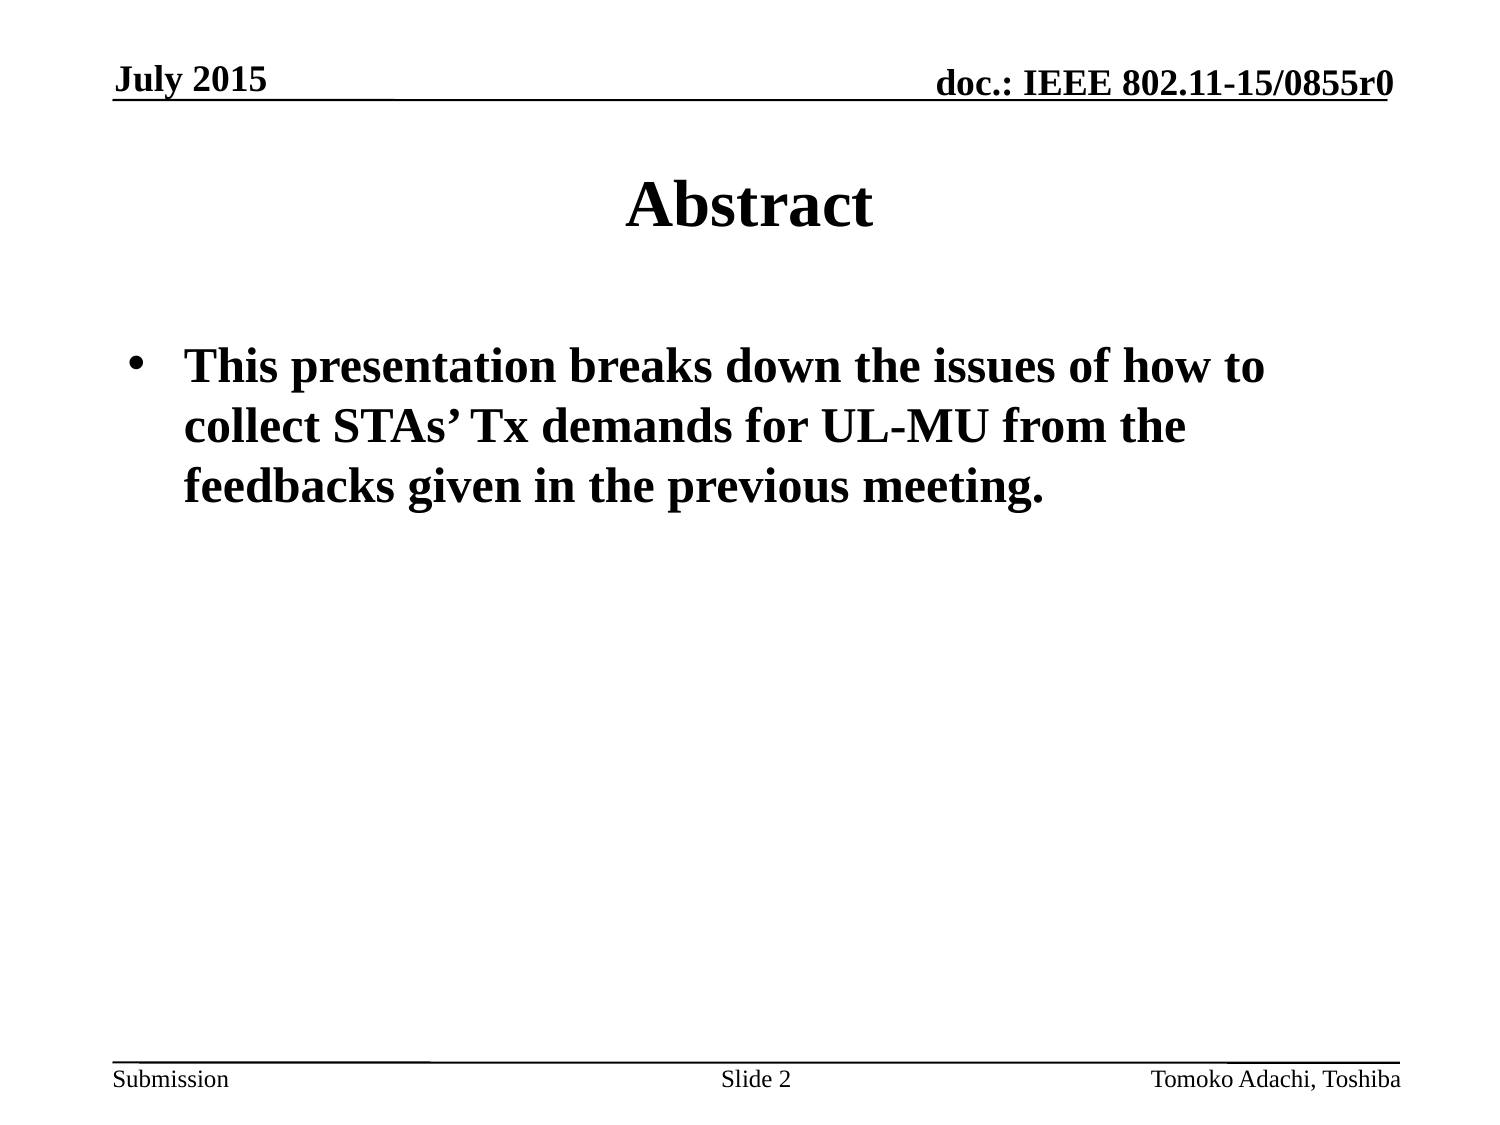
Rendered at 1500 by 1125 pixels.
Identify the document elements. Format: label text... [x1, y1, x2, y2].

list This presentation breaks down the issues of how to collect STAs’ Tx demands for UL-MU from the feedbacks given in the previous meeting. [112, 324, 1388, 1001]
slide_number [114, 54, 540, 100]
slide_number Slide 2 [712, 1061, 800, 1123]
footer Tomoko Adachi, Toshiba [902, 1061, 1402, 1093]
title Abstract [112, 112, 1388, 288]
